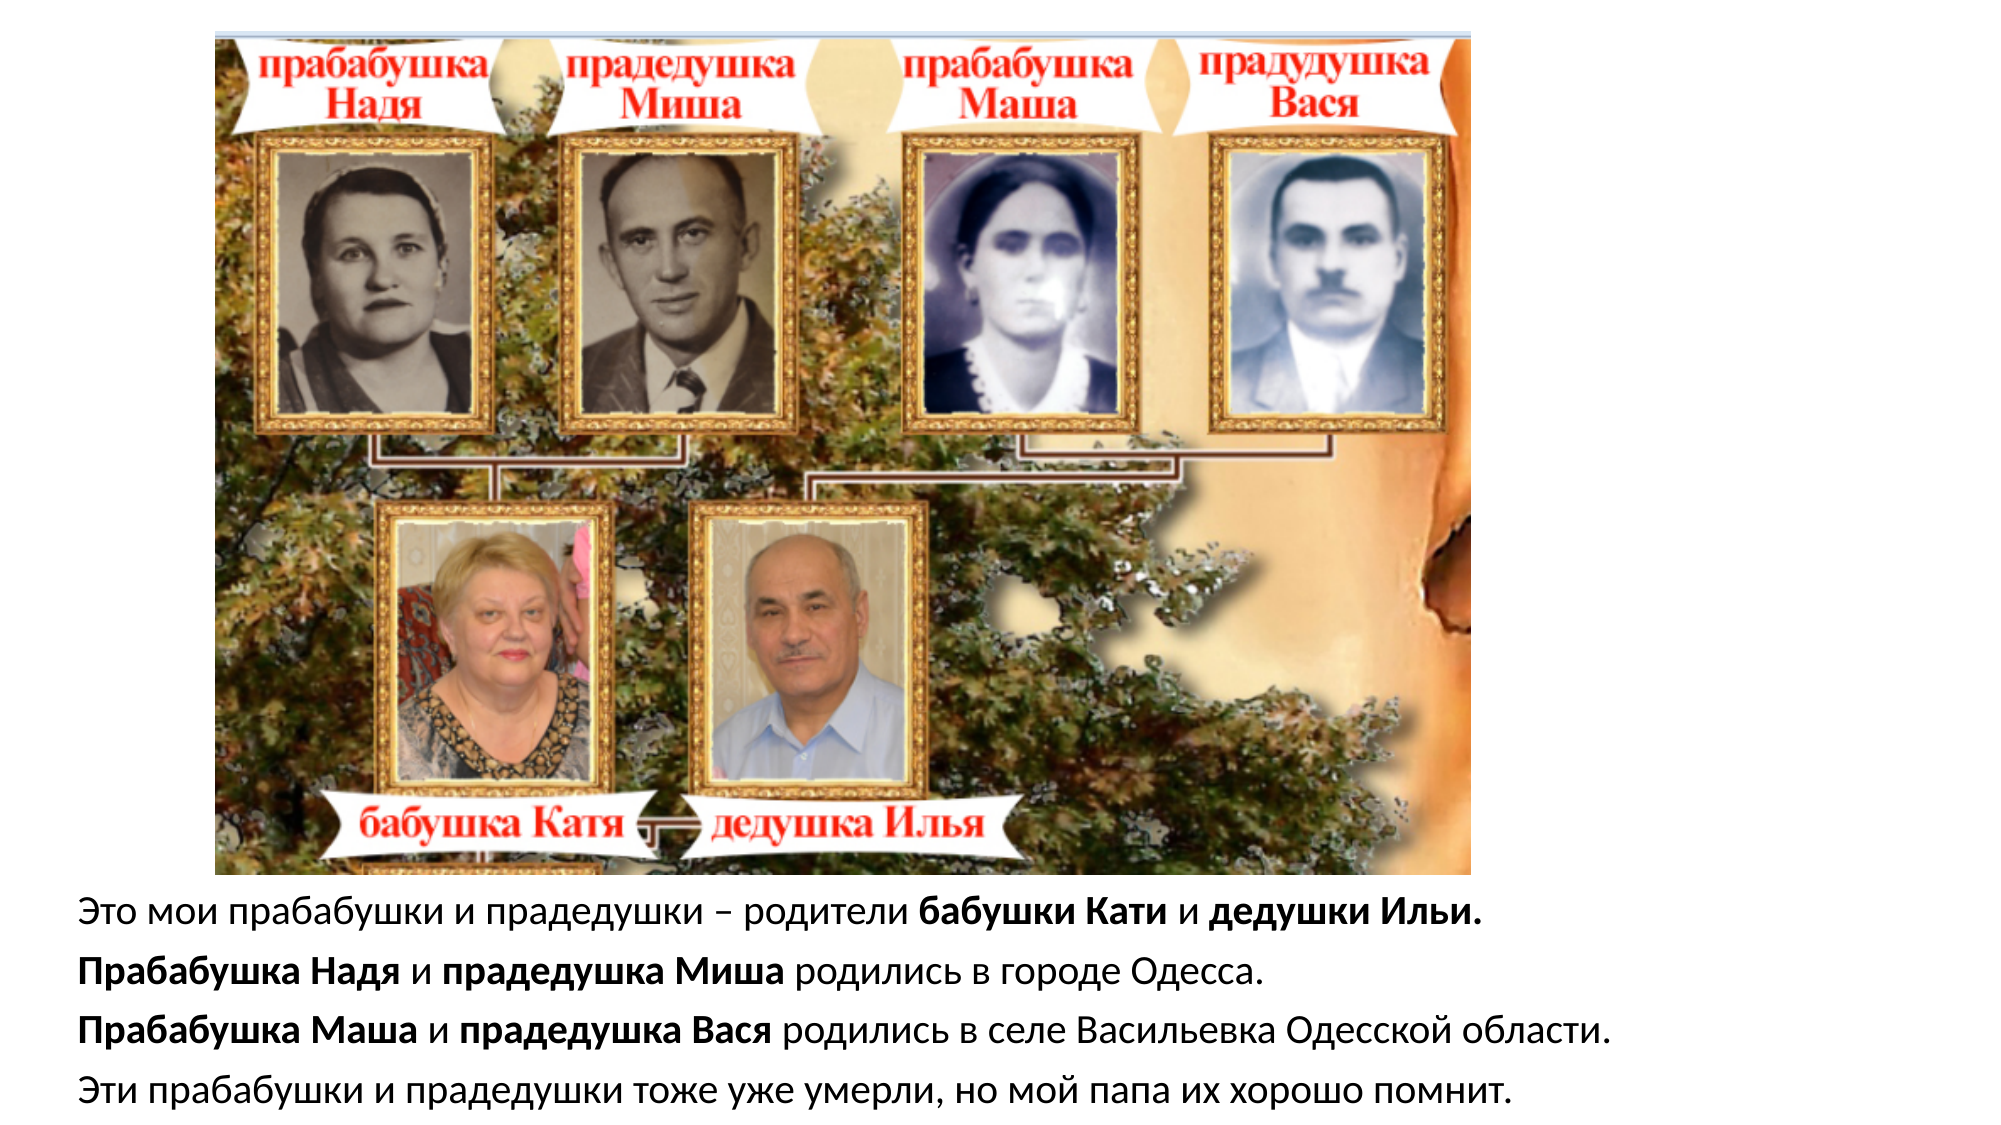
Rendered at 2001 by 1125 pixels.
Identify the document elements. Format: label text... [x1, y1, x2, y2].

picture [215, 31, 1471, 875]
list Это мои прабабушки и прадедушки – родители бабушки Кати и дедушки Ильи. Прабабушка Надя и прадедушка Миша родились в городе Одесса. Прабабушка Маша и прадедушка Вася родились в селе Васильевка Одесской области. Эти прабабушки и прадедушки тоже уже умерли, но мой папа их хорошо помнит. [62, 881, 1962, 1125]
